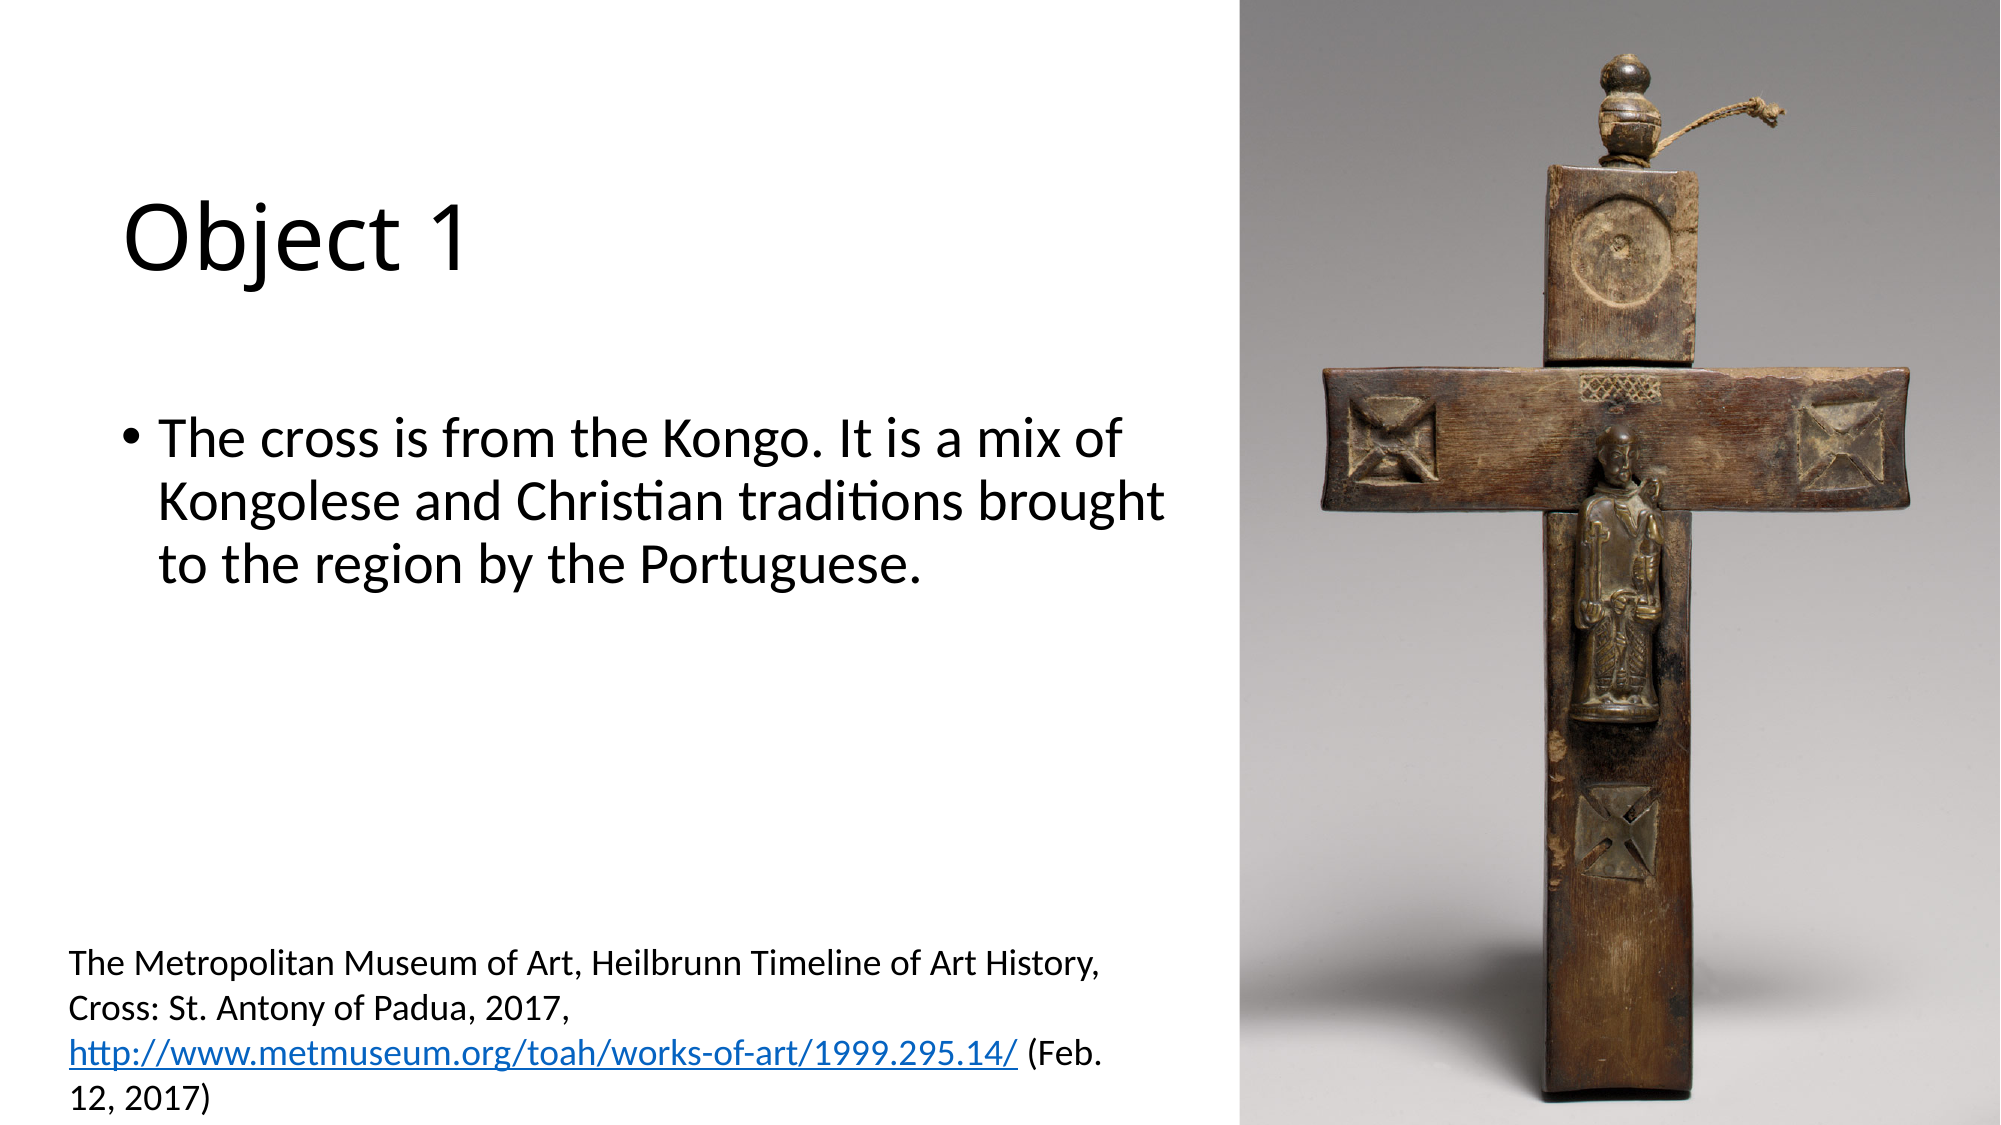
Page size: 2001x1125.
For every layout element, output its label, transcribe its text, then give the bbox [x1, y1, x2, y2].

title Object 1 [106, 103, 1187, 379]
picture [1239, 0, 2000, 1125]
list The cross is from the Kongo. It is a mix of Kongolese and Christian traditions brought to the region by the Portuguese. [106, 399, 1187, 1021]
text_box The Metropolitan Museum of Art, Heilbrunn Timeline of Art History, Cross: St. Antony of Padua, 2017, http://www.metmuseum.org/toah/works-of-art/1999.295.14/ (Feb. 12, 2017) [53, 930, 1160, 1125]
